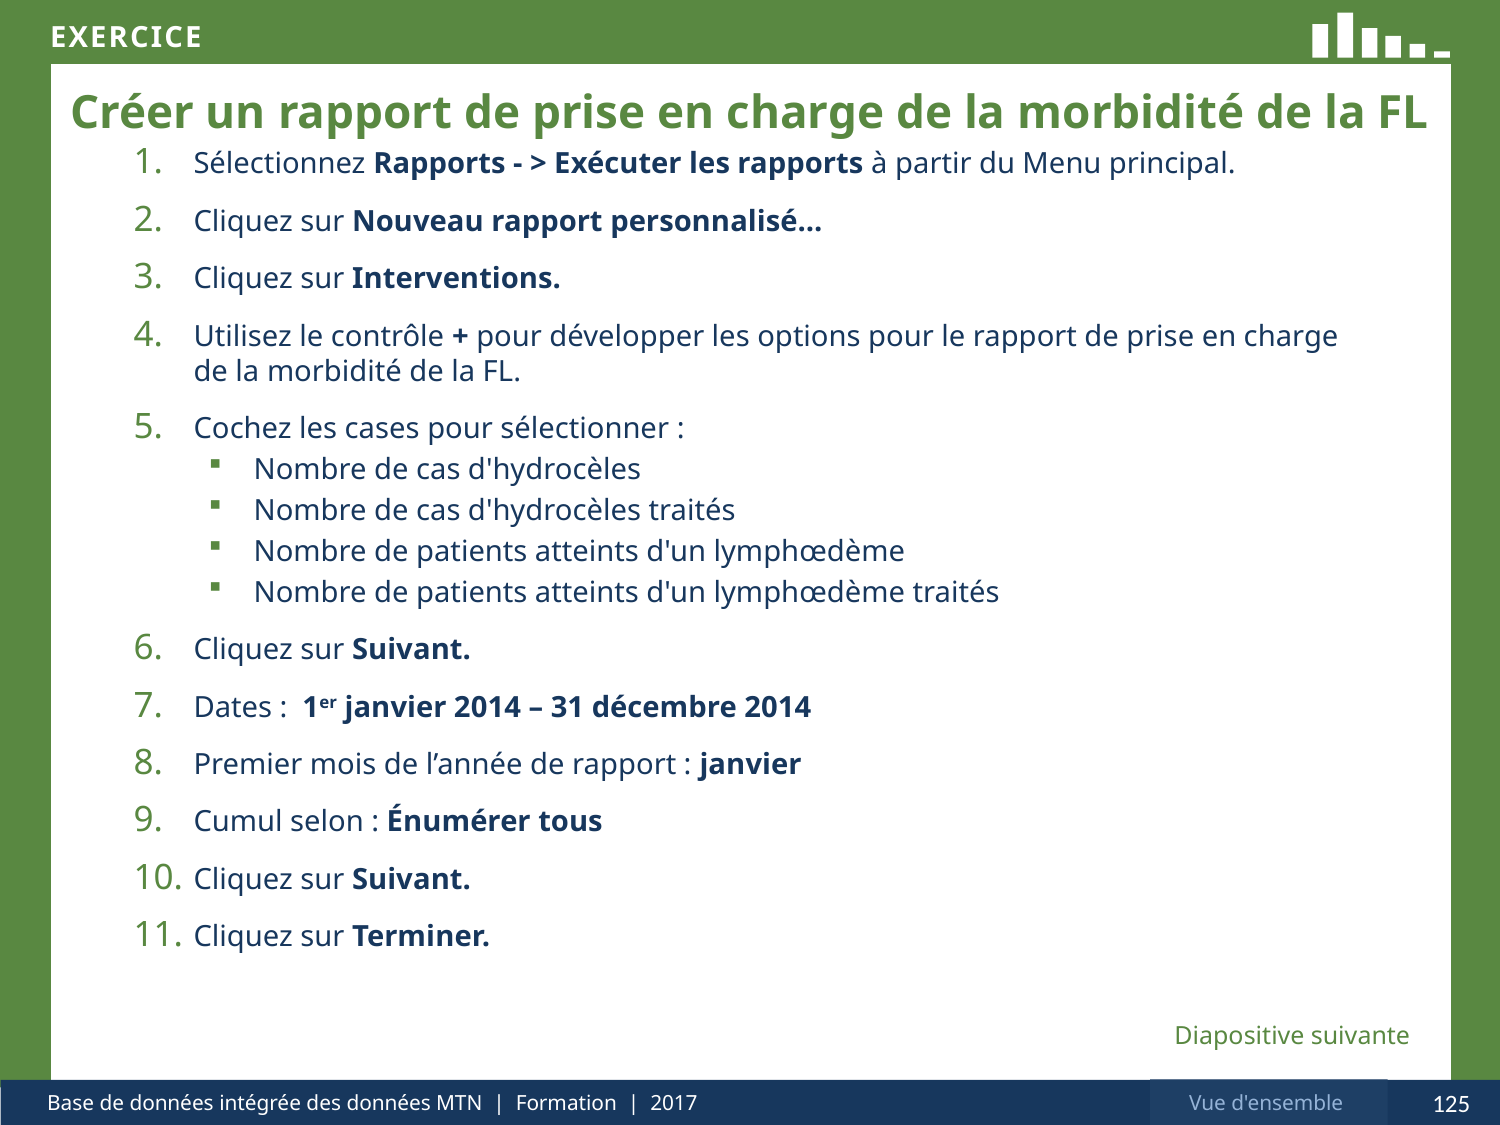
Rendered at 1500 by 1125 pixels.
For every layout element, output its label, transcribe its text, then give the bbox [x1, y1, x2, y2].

list Sélectionnez Rapports - > Exécuter les rapports à partir du Menu principal. Cliquez sur Nouveau rapport personnalisé... Cliquez sur Interventions. Utilisez le contrôle + pour développer les options pour le rapport de prise en charge de la morbidité de la FL. Cochez les cases pour sélectionner : Nombre de cas d'hydrocèles Nombre de cas d'hydrocèles traités Nombre de patients atteints d'un lymphœdème Nombre de patients atteints d'un lymphœdème traités Cliquez sur Suivant. Dates : 1er janvier 2014 – 31 décembre 2014 Premier mois de l’année de rapport : janvier Cumul selon : Énumérer tous Cliquez sur Suivant. Cliquez sur Terminer. [118, 137, 1382, 1000]
title Créer un rapport de prise en charge de la morbidité de la FL [50, 75, 1450, 163]
